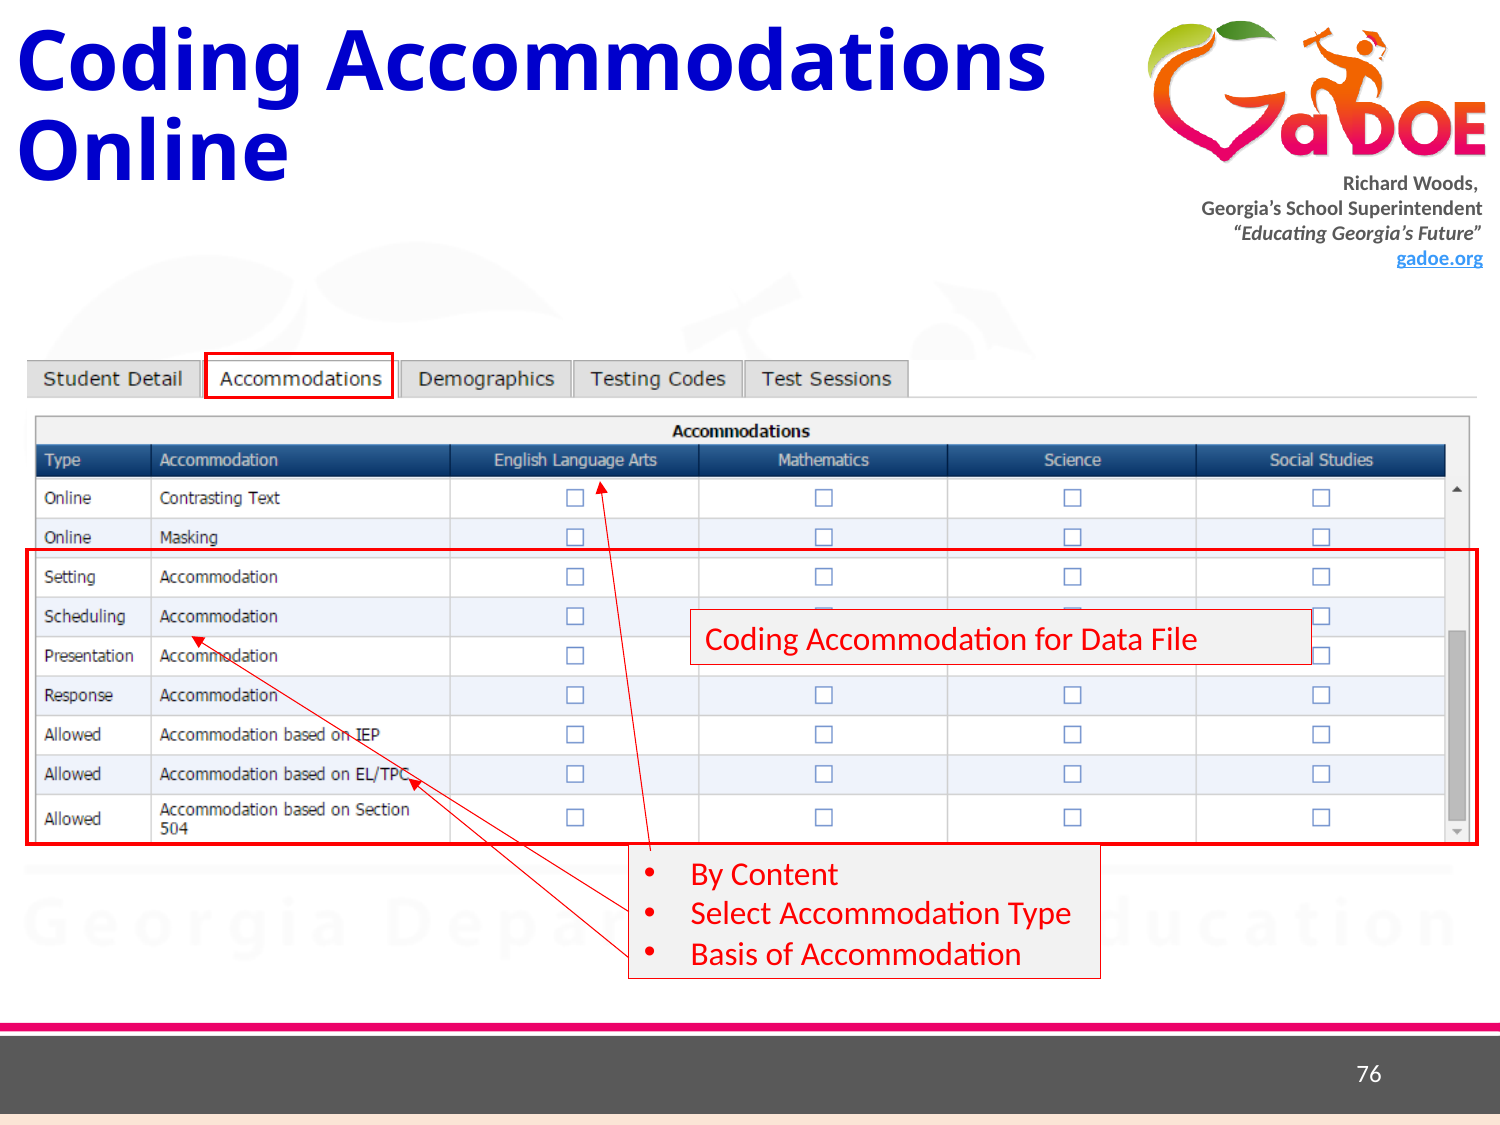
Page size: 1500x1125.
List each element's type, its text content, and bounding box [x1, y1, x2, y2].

title Coding Accommodations Online [0, 0, 1076, 218]
picture [1135, 8, 1499, 164]
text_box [191, 636, 599, 913]
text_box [408, 778, 629, 958]
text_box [599, 481, 651, 851]
text_box By Content Select Accommodation Type Basis of Accommodation [628, 851, 1101, 979]
text_box [205, 352, 393, 360]
slide_number 76 [1059, 1042, 1397, 1103]
picture [19, 235, 1477, 980]
